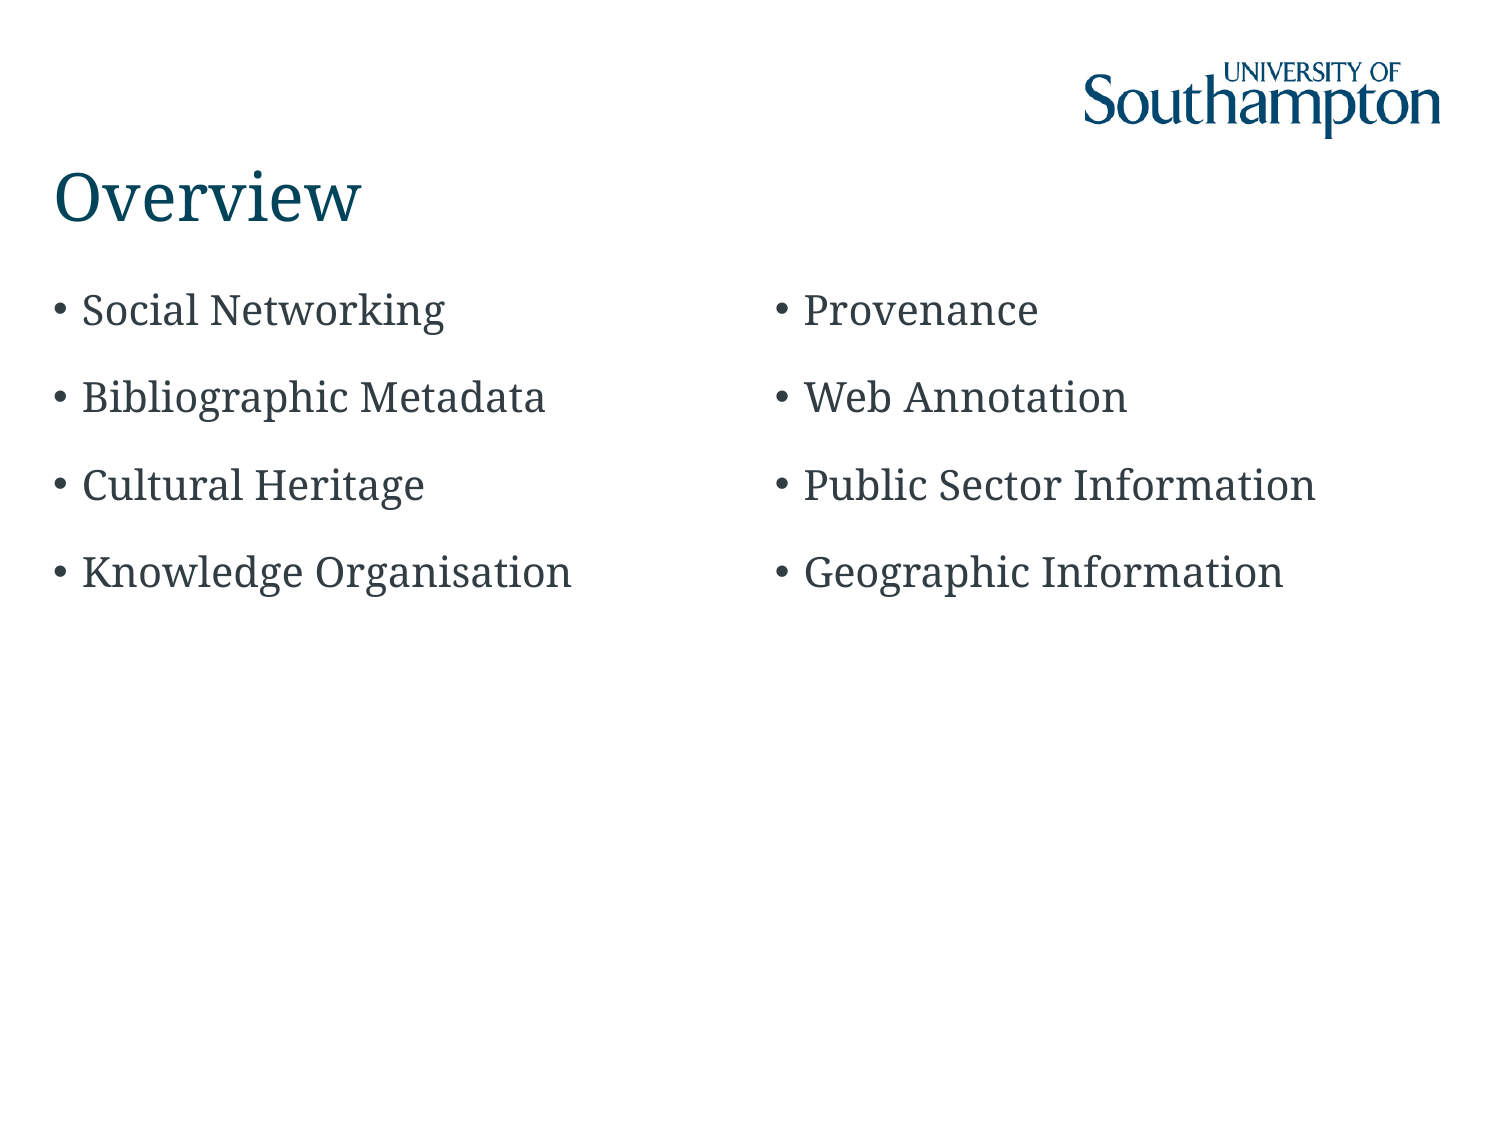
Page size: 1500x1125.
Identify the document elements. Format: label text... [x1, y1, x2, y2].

list Provenance Web Annotation Public Sector Information Geographic Information [774, 275, 1448, 1013]
title Overview [52, 147, 1448, 255]
list Social Networking Bibliographic Metadata Cultural Heritage Knowledge Organisation [52, 275, 726, 1013]
picture [1085, 62, 1440, 139]
